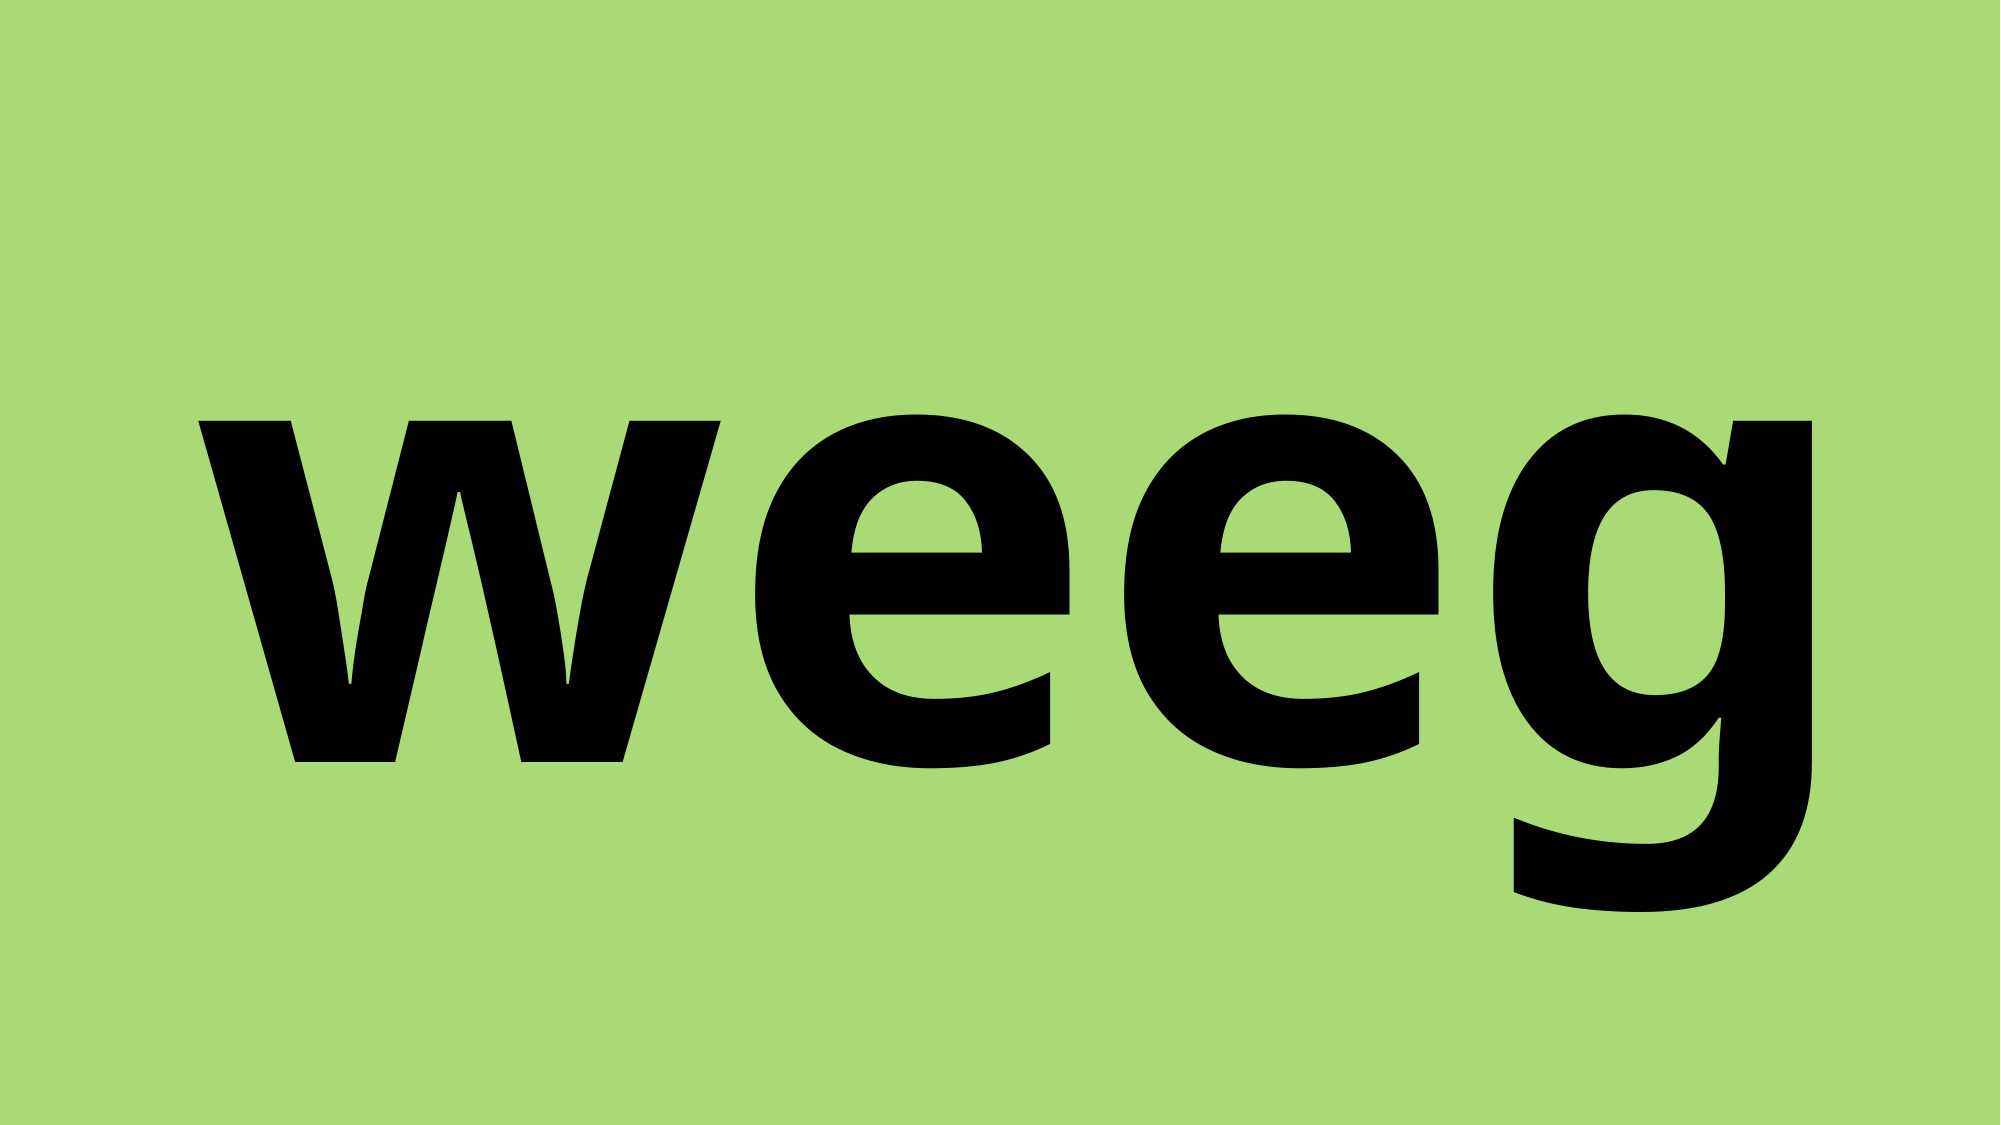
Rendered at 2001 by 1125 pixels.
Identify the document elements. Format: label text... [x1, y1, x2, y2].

title weeg [164, 451, 1890, 670]
